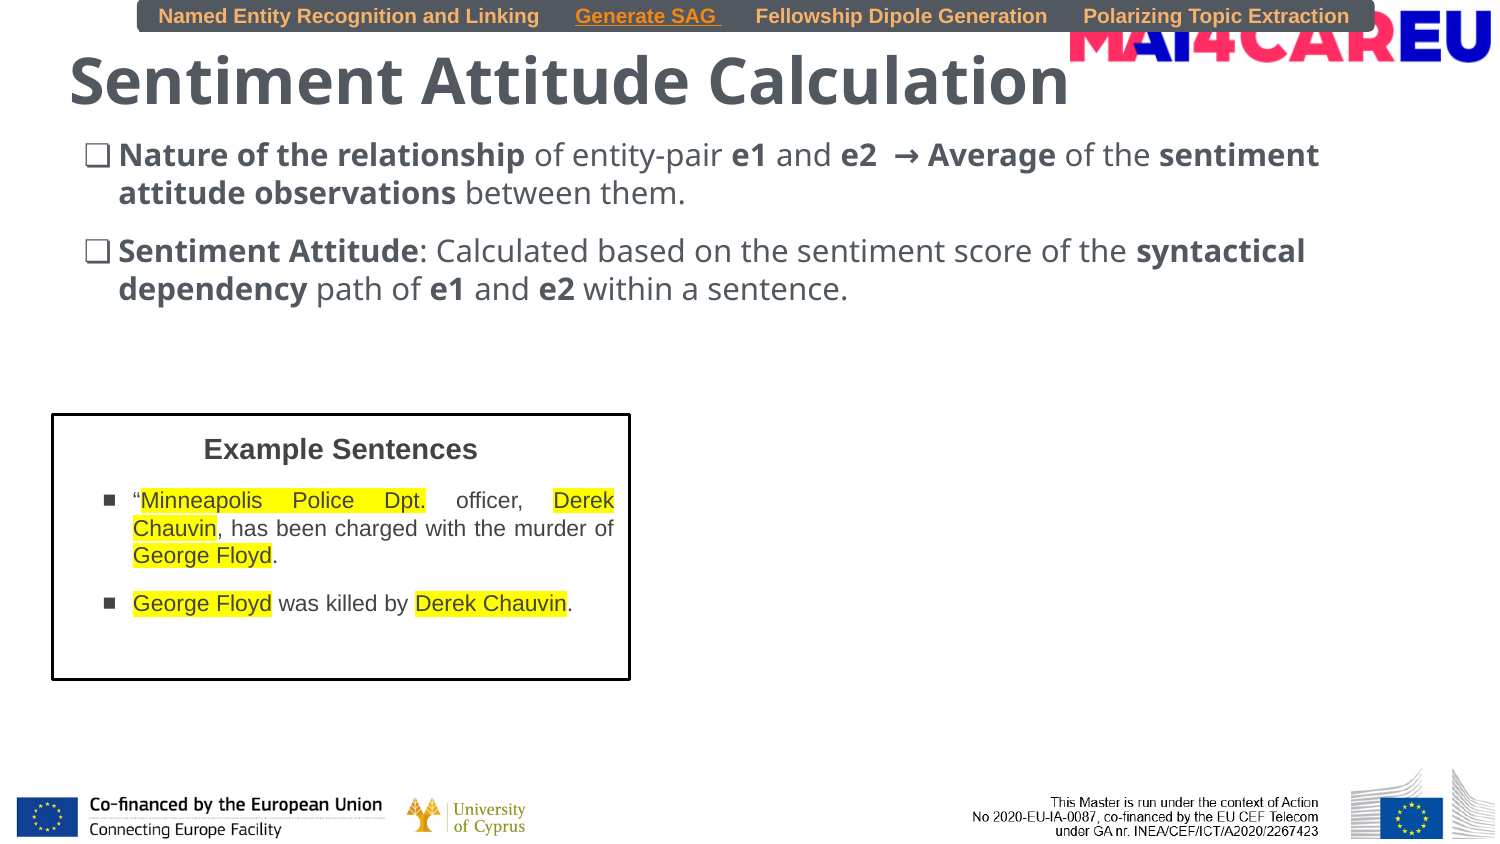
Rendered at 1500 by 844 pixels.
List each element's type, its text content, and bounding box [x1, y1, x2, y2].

picture [1375, 0, 1497, 71]
picture [398, 789, 537, 839]
text_box Example Sentences “Minneapolis Police Dpt. officer, Derek Chauvin, has been charged with the murder of George Floyd. George Floyd was killed by Derek Chauvin. [52, 414, 630, 680]
list Nature of the relationship of entity-pair e1 and e2 → Average of the sentiment attitude observations between them. Sentiment Attitude: Calculated based on the sentiment score of the syntactical dependency path of e1 and e2 within a sentence. [52, 125, 1436, 298]
picture [970, 765, 1500, 839]
title Sentiment Attitude Calculation [59, 29, 1408, 103]
picture [11, 784, 394, 844]
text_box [137, 0, 1375, 32]
